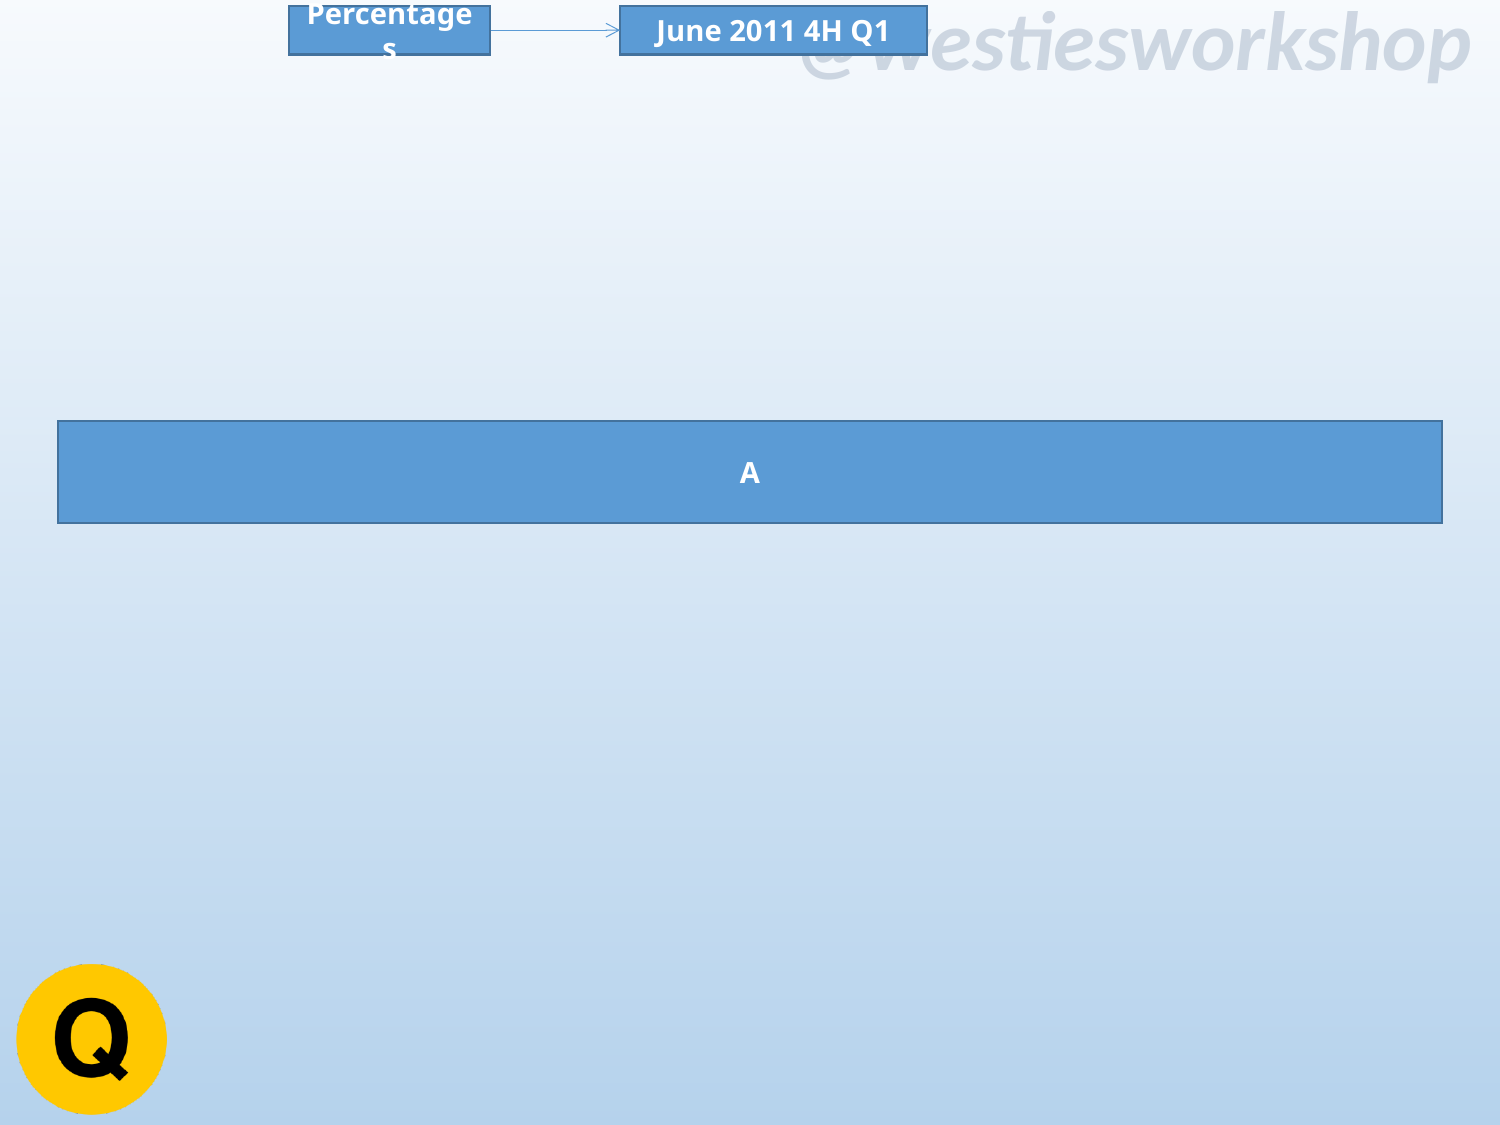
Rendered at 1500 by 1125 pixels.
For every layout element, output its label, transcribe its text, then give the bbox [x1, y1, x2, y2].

text_box Percentages [288, 5, 491, 56]
text_box June 2011 4H Q1 [619, 5, 928, 56]
picture [57, 420, 1443, 523]
picture [0, 940, 191, 1125]
